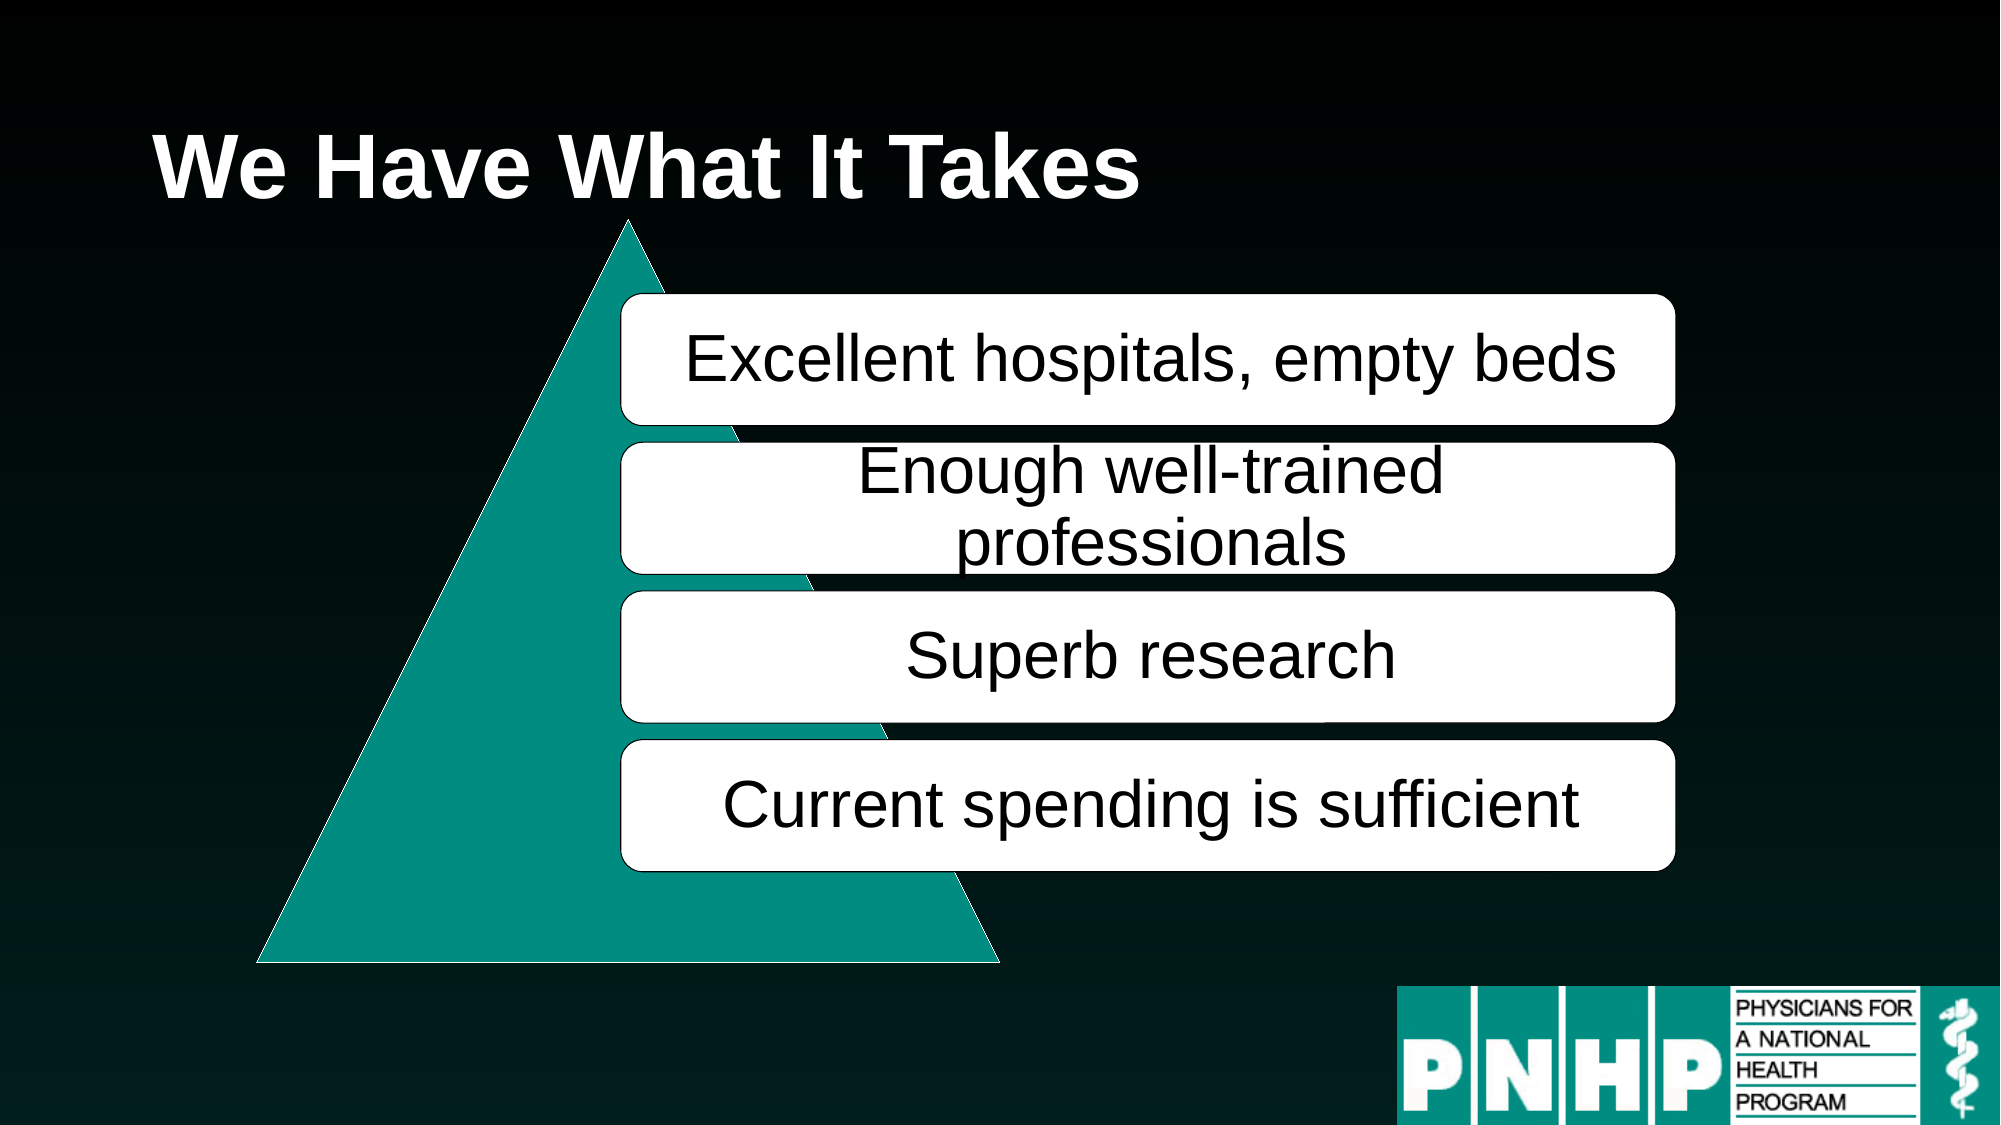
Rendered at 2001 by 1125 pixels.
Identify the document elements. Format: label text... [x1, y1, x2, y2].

title We Have What It Takes [137, 59, 1863, 219]
picture [1397, 986, 2000, 1125]
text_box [137, 219, 1863, 963]
